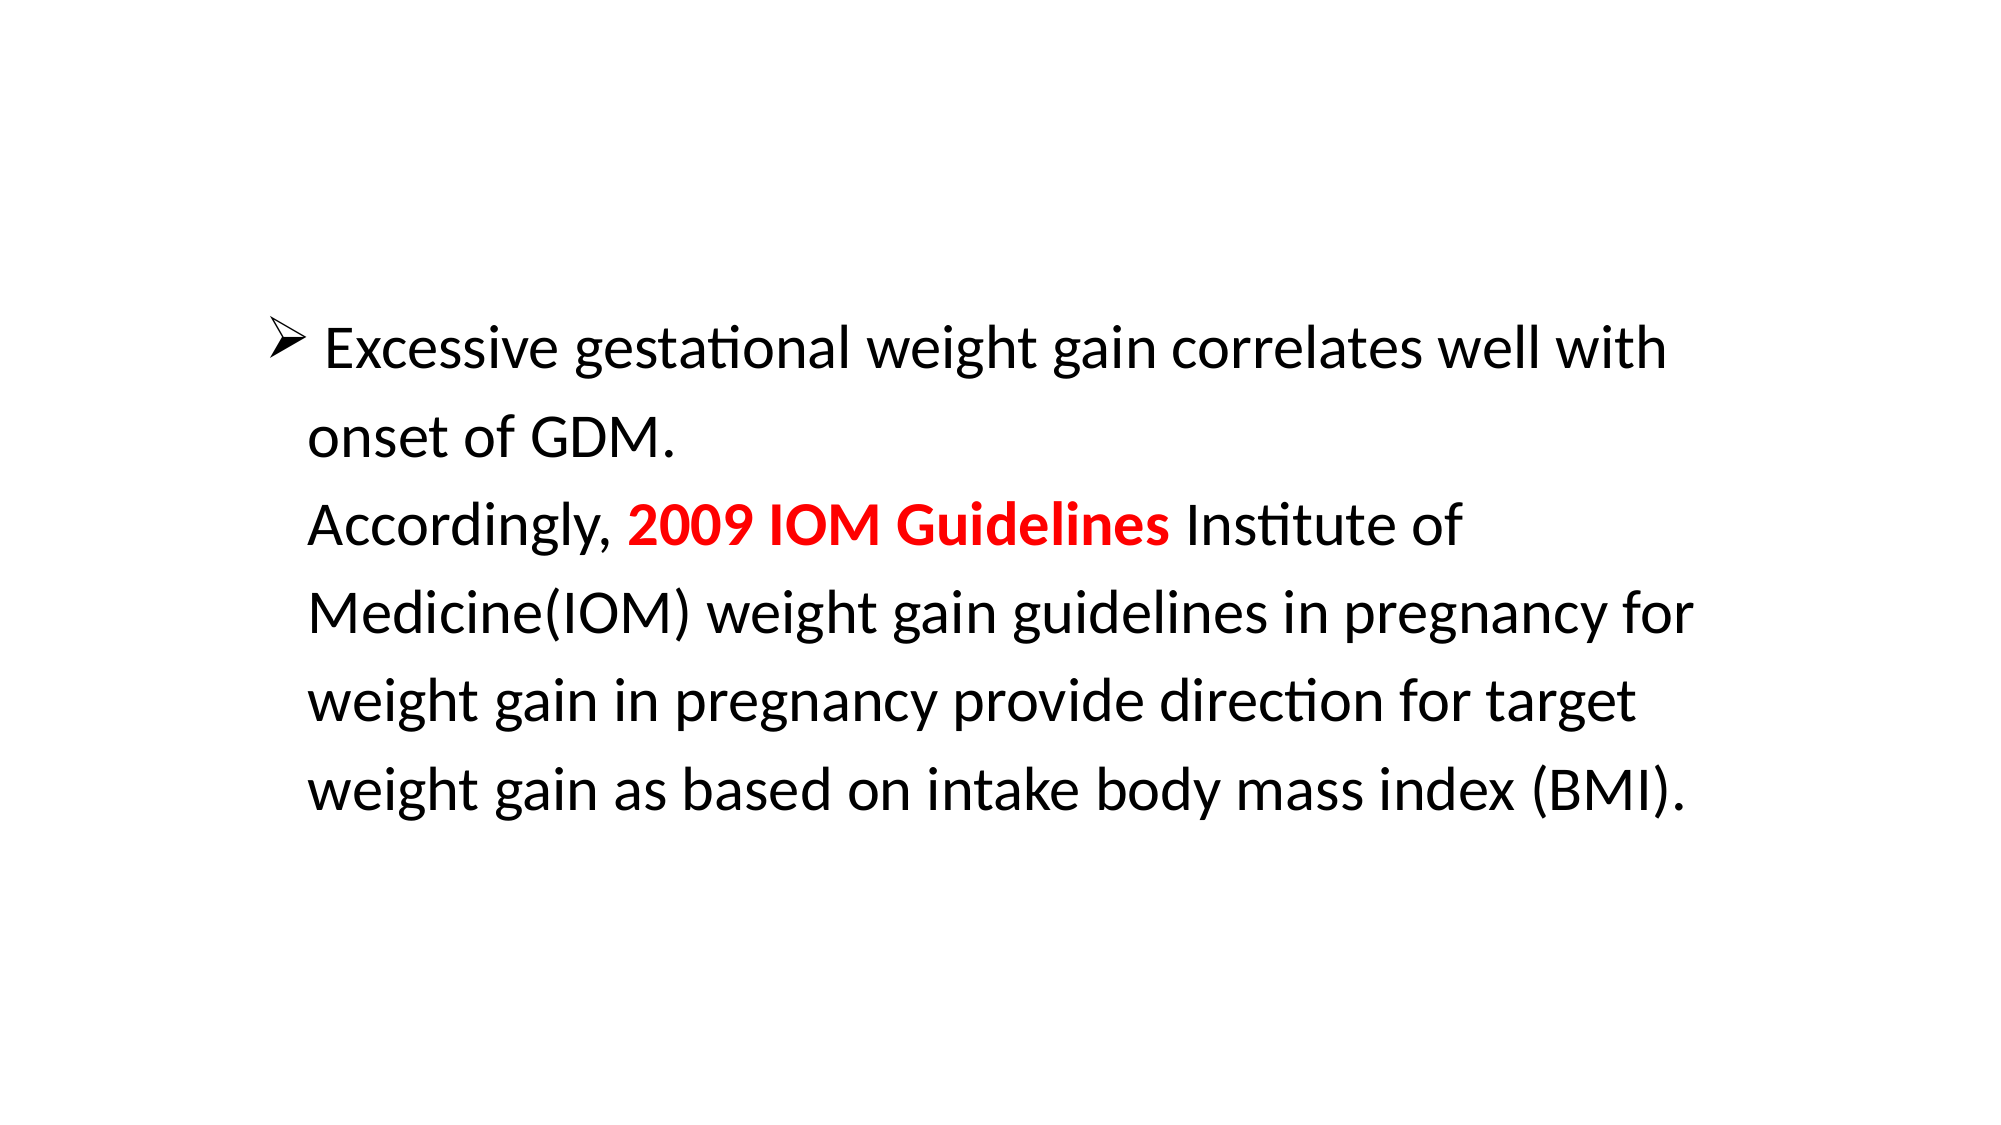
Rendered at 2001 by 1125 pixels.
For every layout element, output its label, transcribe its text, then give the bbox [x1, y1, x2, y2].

list Excessive gestational weight gain correlates well with onset of GDM. Accordingly, 2009 IOM Guidelines Institute of Medicine(IOM) weight gain guidelines in pregnancy for weight gain in pregnancy provide direction for target weight gain as based on intake body mass index (BMI). [250, 216, 1820, 1052]
